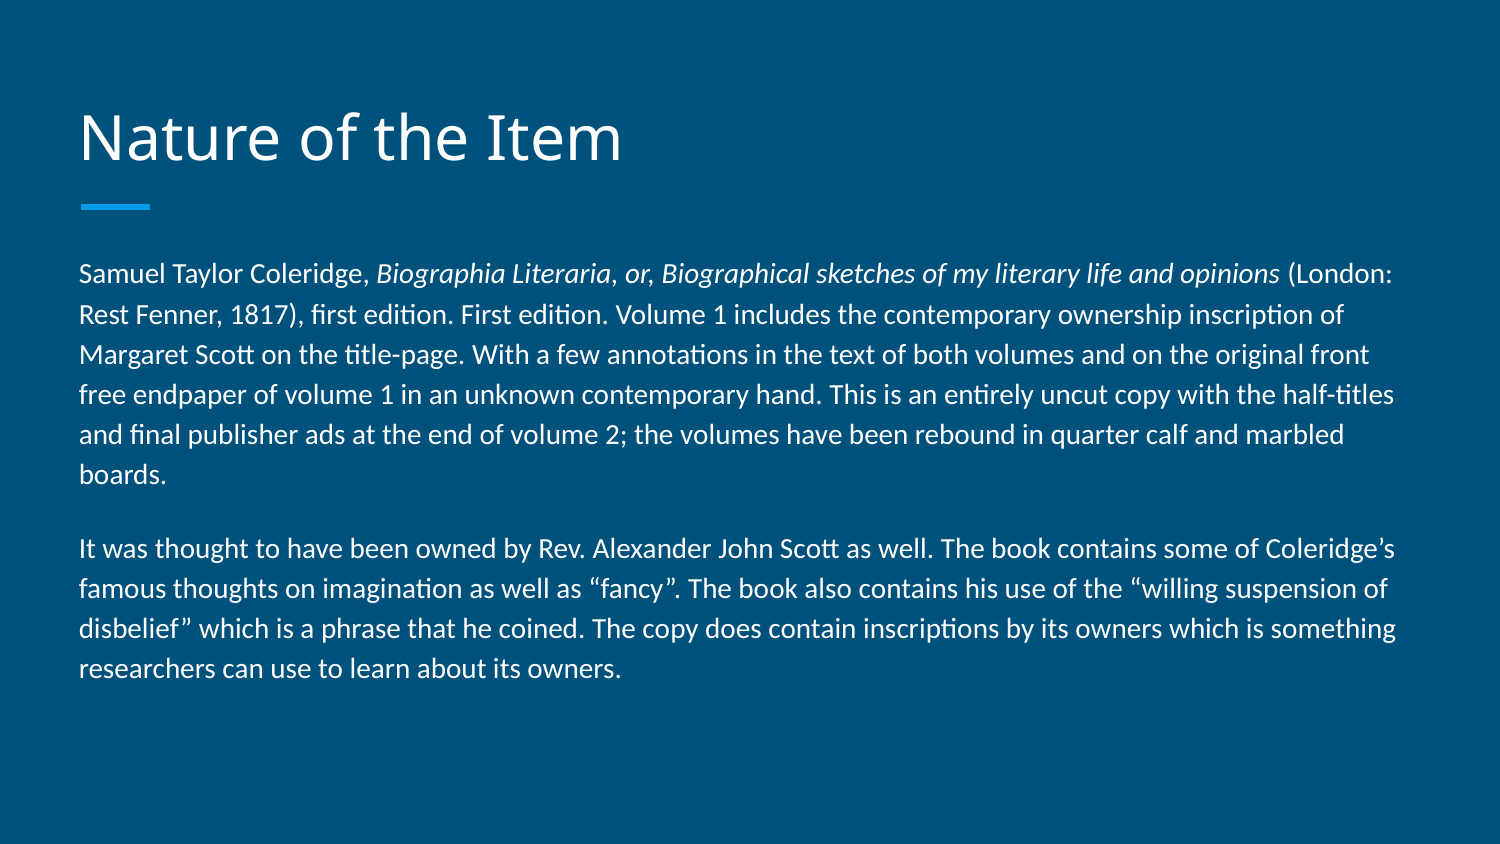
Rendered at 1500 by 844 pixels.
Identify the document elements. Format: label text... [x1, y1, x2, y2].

title Nature of the Item [63, 75, 1437, 188]
list Samuel Taylor Coleridge, Biographia Literaria, or, Biographical sketches of my literary life and opinions (London: Rest Fenner, 1817), first edition. First edition. Volume 1 includes the contemporary ownership inscription of Margaret Scott on the title-page. With a few annotations in the text of both volumes and on the original front free endpaper of volume 1 in an unknown contemporary hand. This is an entirely uncut copy with the half-titles and final publisher ads at the end of volume 2; the volumes have been rebound in quarter calf and marbled boards. It was thought to have been owned by Rev. Alexander John Scott as well. The book contains some of Coleridge’s famous thoughts on imagination as well as “fancy”. The book also contains his use of the “willing suspension of disbelief” which is a phrase that he coined. The copy does contain inscriptions by its owners which is something researchers can use to learn about its owners. [63, 234, 1437, 740]
